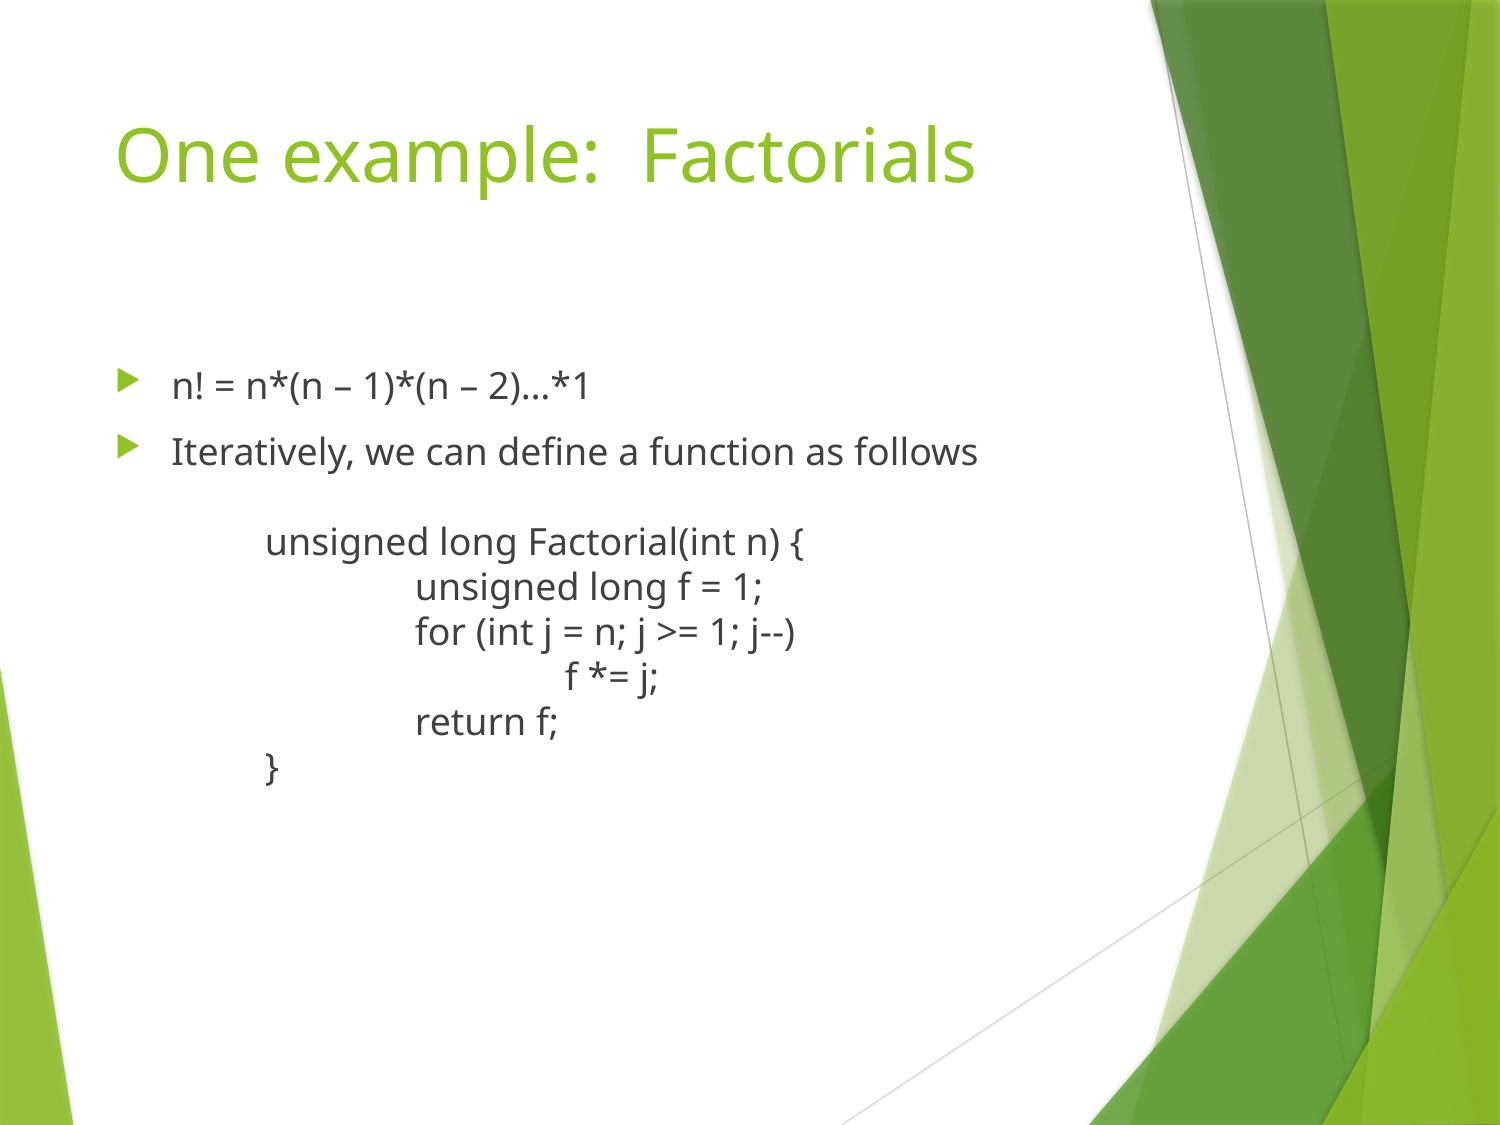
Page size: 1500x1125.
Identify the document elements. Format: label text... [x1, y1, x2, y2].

title One example: Factorials [99, 99, 1142, 317]
list n! = n*(n – 1)*(n – 2)…*1 Iteratively, we can define a function as follows unsigned long Factorial(int n) { unsigned long f = 1; for (int j = n; j >= 1; j--) f *= j; return f; } [99, 354, 1142, 992]
